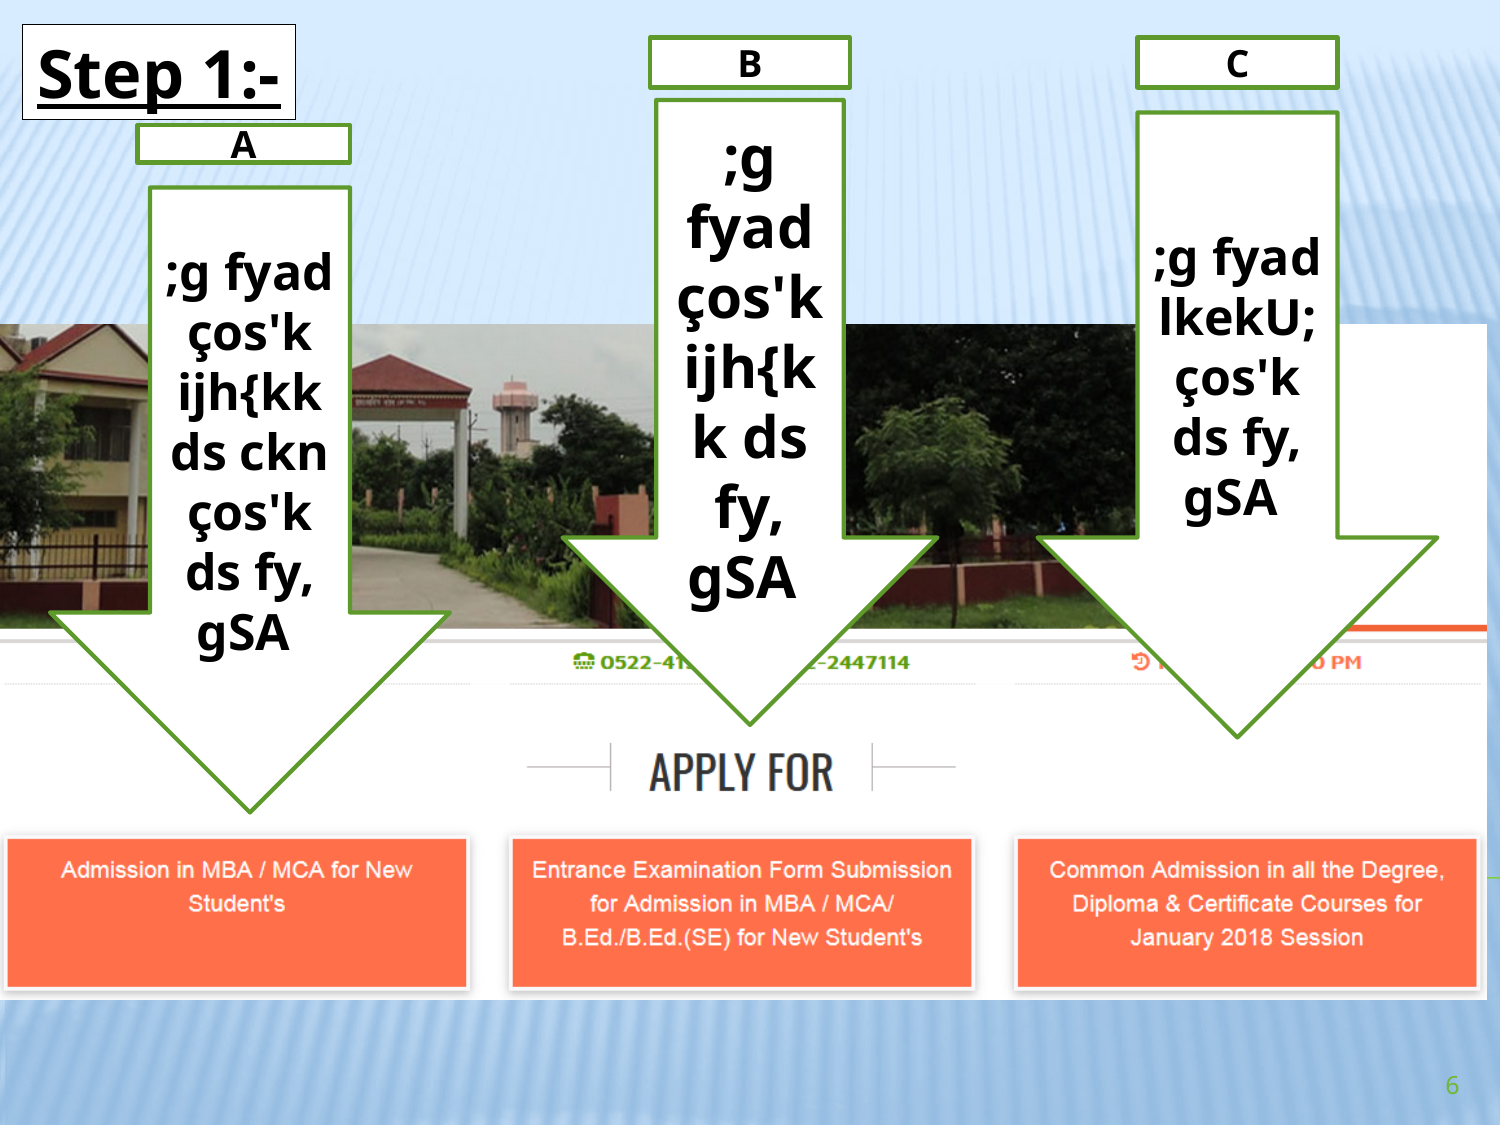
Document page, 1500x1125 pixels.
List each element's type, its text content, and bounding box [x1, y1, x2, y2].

text_box ;g fyad ços'k ijh{kk ds ckn ços'k ds fy, gSA [147, 185, 353, 322]
text_box B [648, 35, 852, 90]
picture [0, 324, 1487, 1000]
slide_number 6 [1350, 1061, 1475, 1103]
text_box A [135, 123, 352, 165]
text_box ;g fyad lkekU; ços'k ds fy, gSA [1135, 110, 1340, 322]
text_box Step 1:- [22, 24, 296, 120]
text_box C [1135, 35, 1340, 90]
text_box ;g fyad ços'k ijh{kk ds fy, gSA [654, 97, 846, 322]
